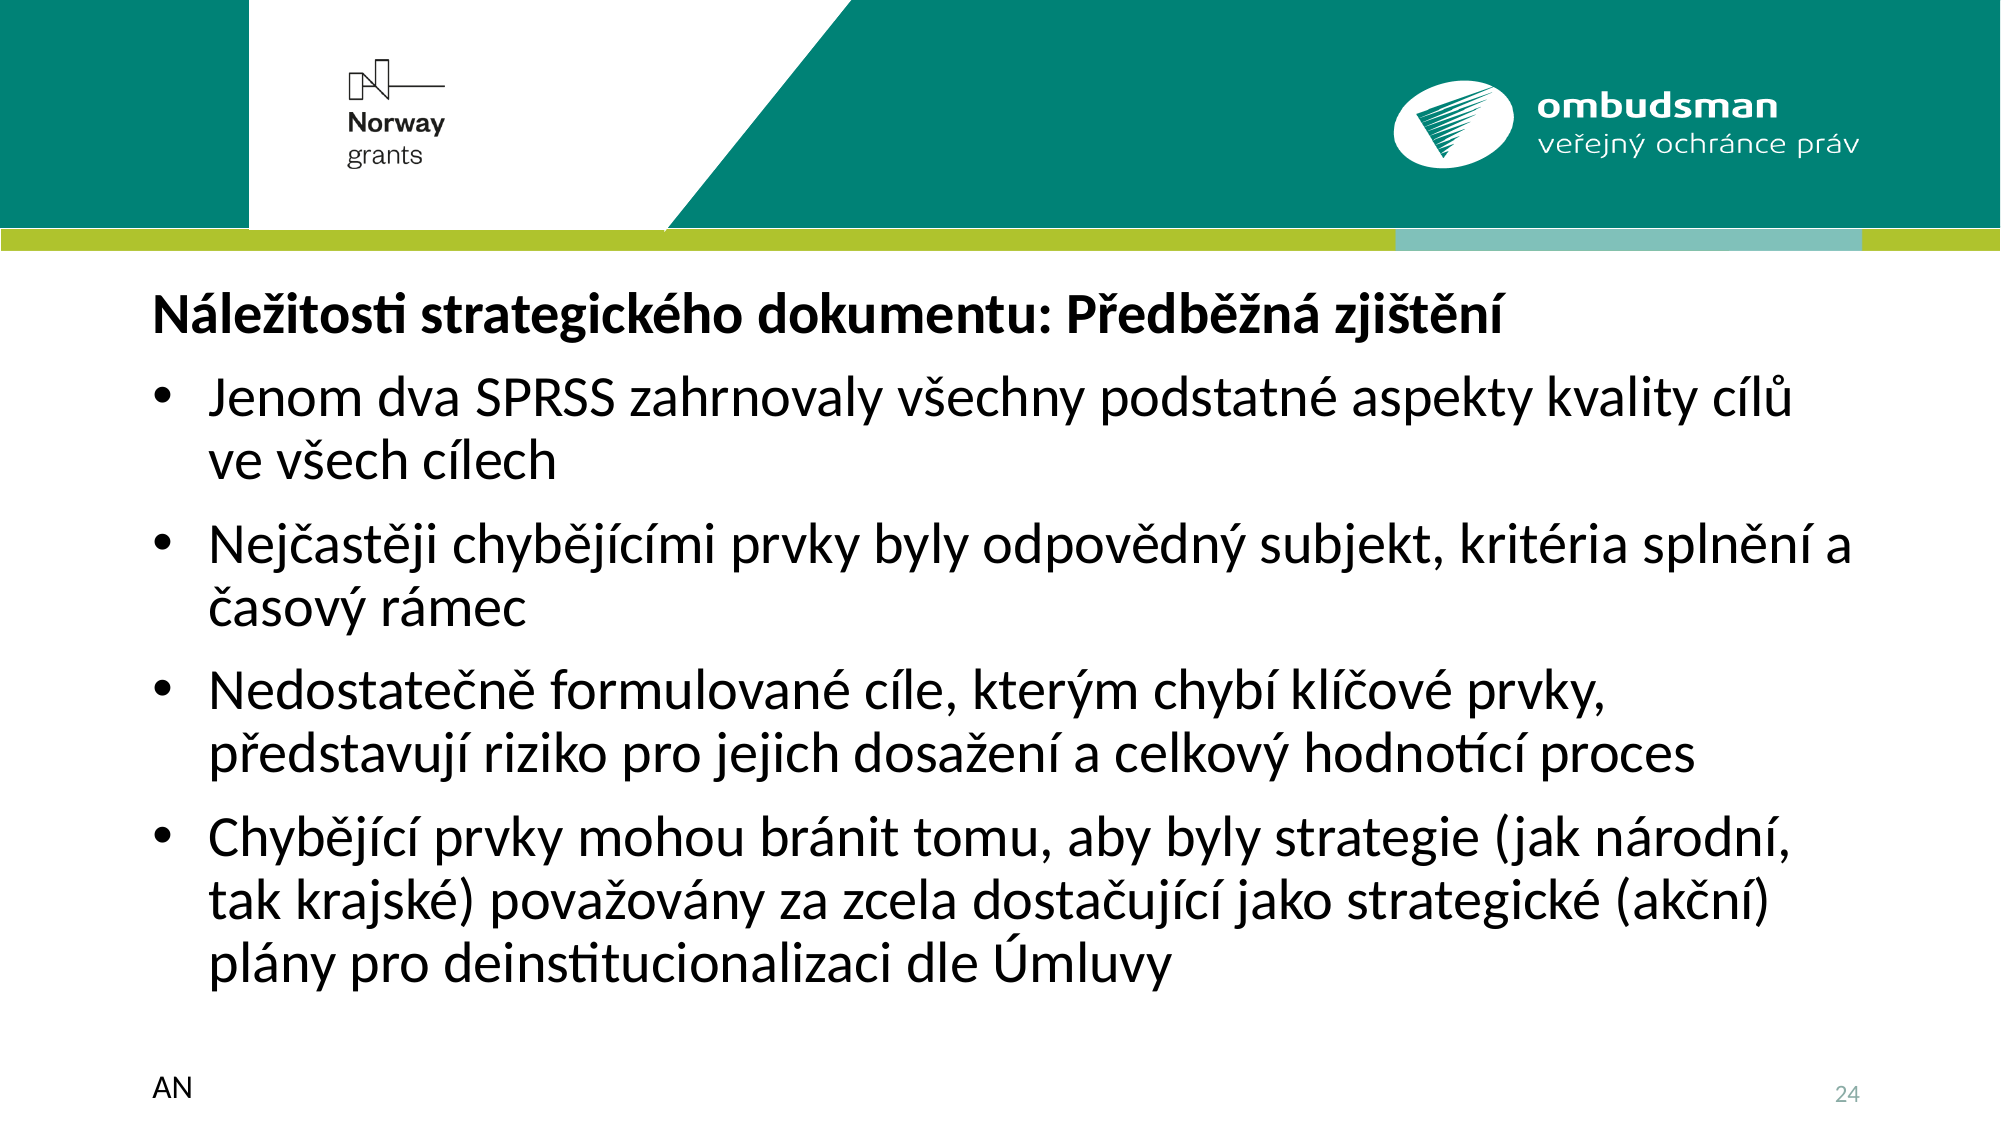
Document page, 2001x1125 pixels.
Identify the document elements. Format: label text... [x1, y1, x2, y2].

slide_number 24 [1416, 1062, 1876, 1123]
list AN [137, 1062, 1388, 1123]
picture [1390, 79, 1863, 169]
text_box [249, 0, 850, 230]
picture [347, 59, 445, 169]
list Náležitosti strategického dokumentu: Předběžná zjištění Jenom dva SPRSS zahrnovaly všechny podstatné aspekty kvality cílů ve všech cílech Nejčastěji chybějícími prvky byly odpovědný subjekt, kritéria splnění a časový rámec Nedostatečně formulované cíle, kterým chybí klíčové prvky, představují riziko pro jejich dosažení a celkový hodnotící proces Chybějící prvky mohou bránit tomu, aby byly strategie (jak národní, tak krajské) považovány za zcela dostačující jako strategické (akční) plány pro deinstitucionalizaci dle Úmluvy [137, 275, 1876, 1004]
picture [0, 229, 2000, 251]
